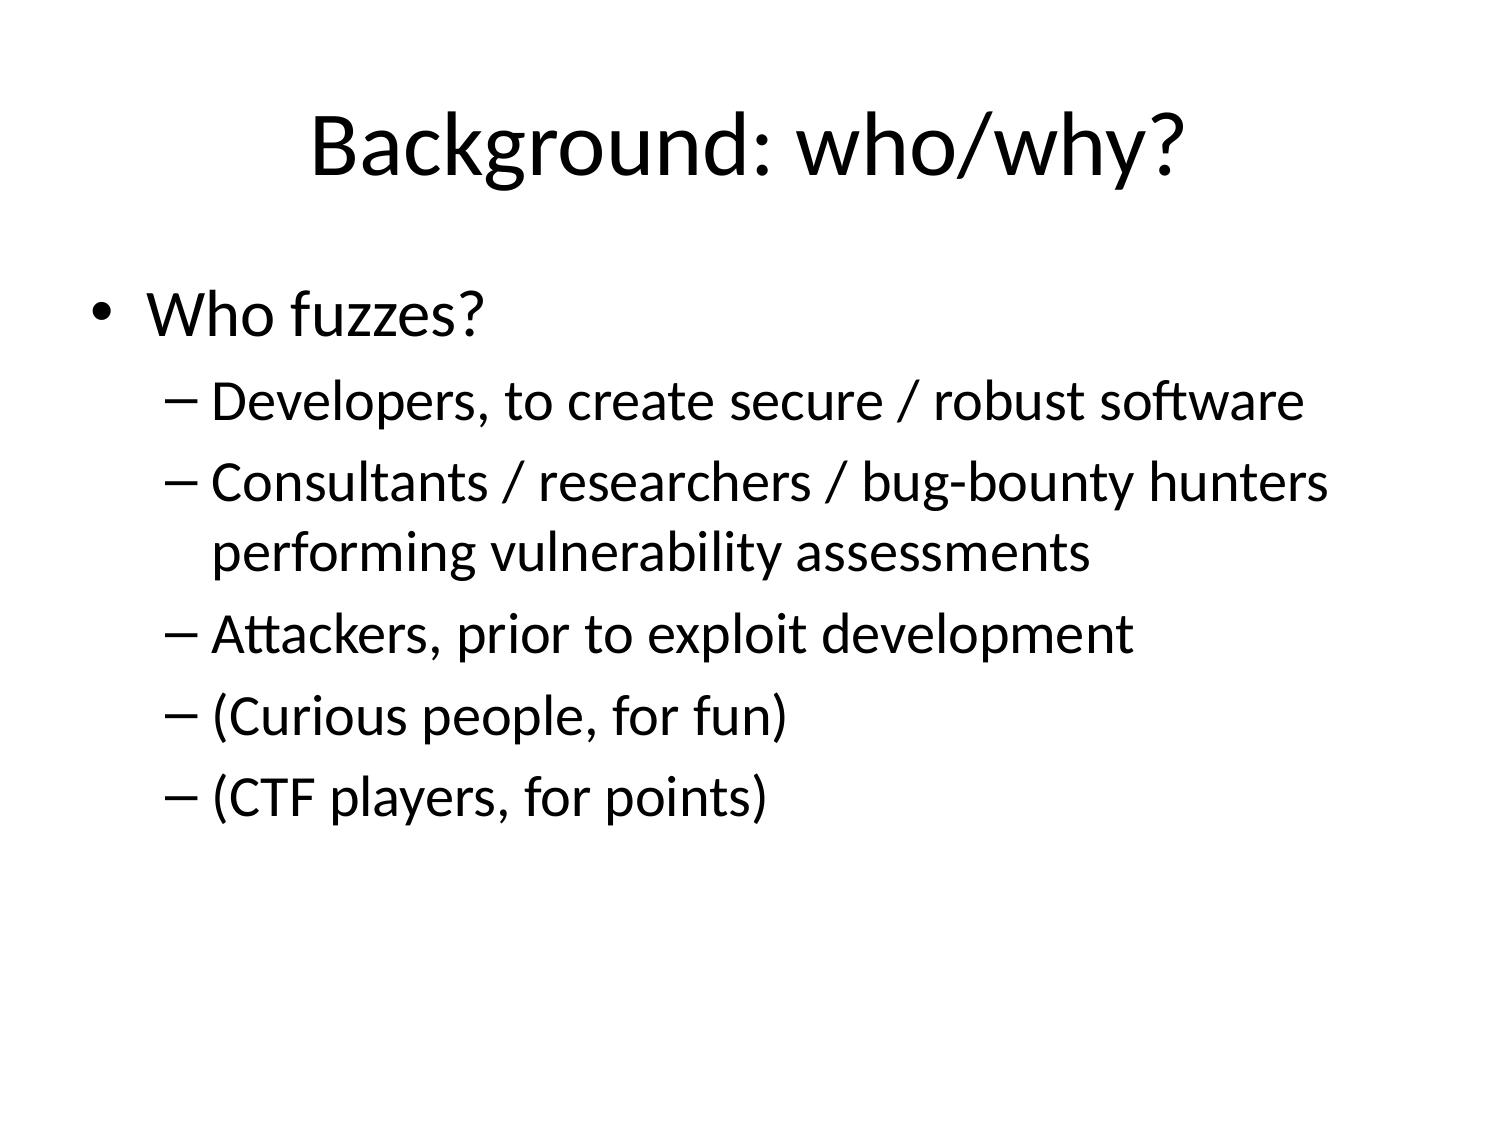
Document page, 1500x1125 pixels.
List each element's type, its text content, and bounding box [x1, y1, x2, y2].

list Who fuzzes? Developers, to create secure / robust software Consultants / researchers / bug-bounty hunters performing vulnerability assessments Attackers, prior to exploit development (Curious people, for fun) (CTF players, for points) [75, 262, 1425, 1005]
title Background: who/why? [75, 45, 1425, 233]
